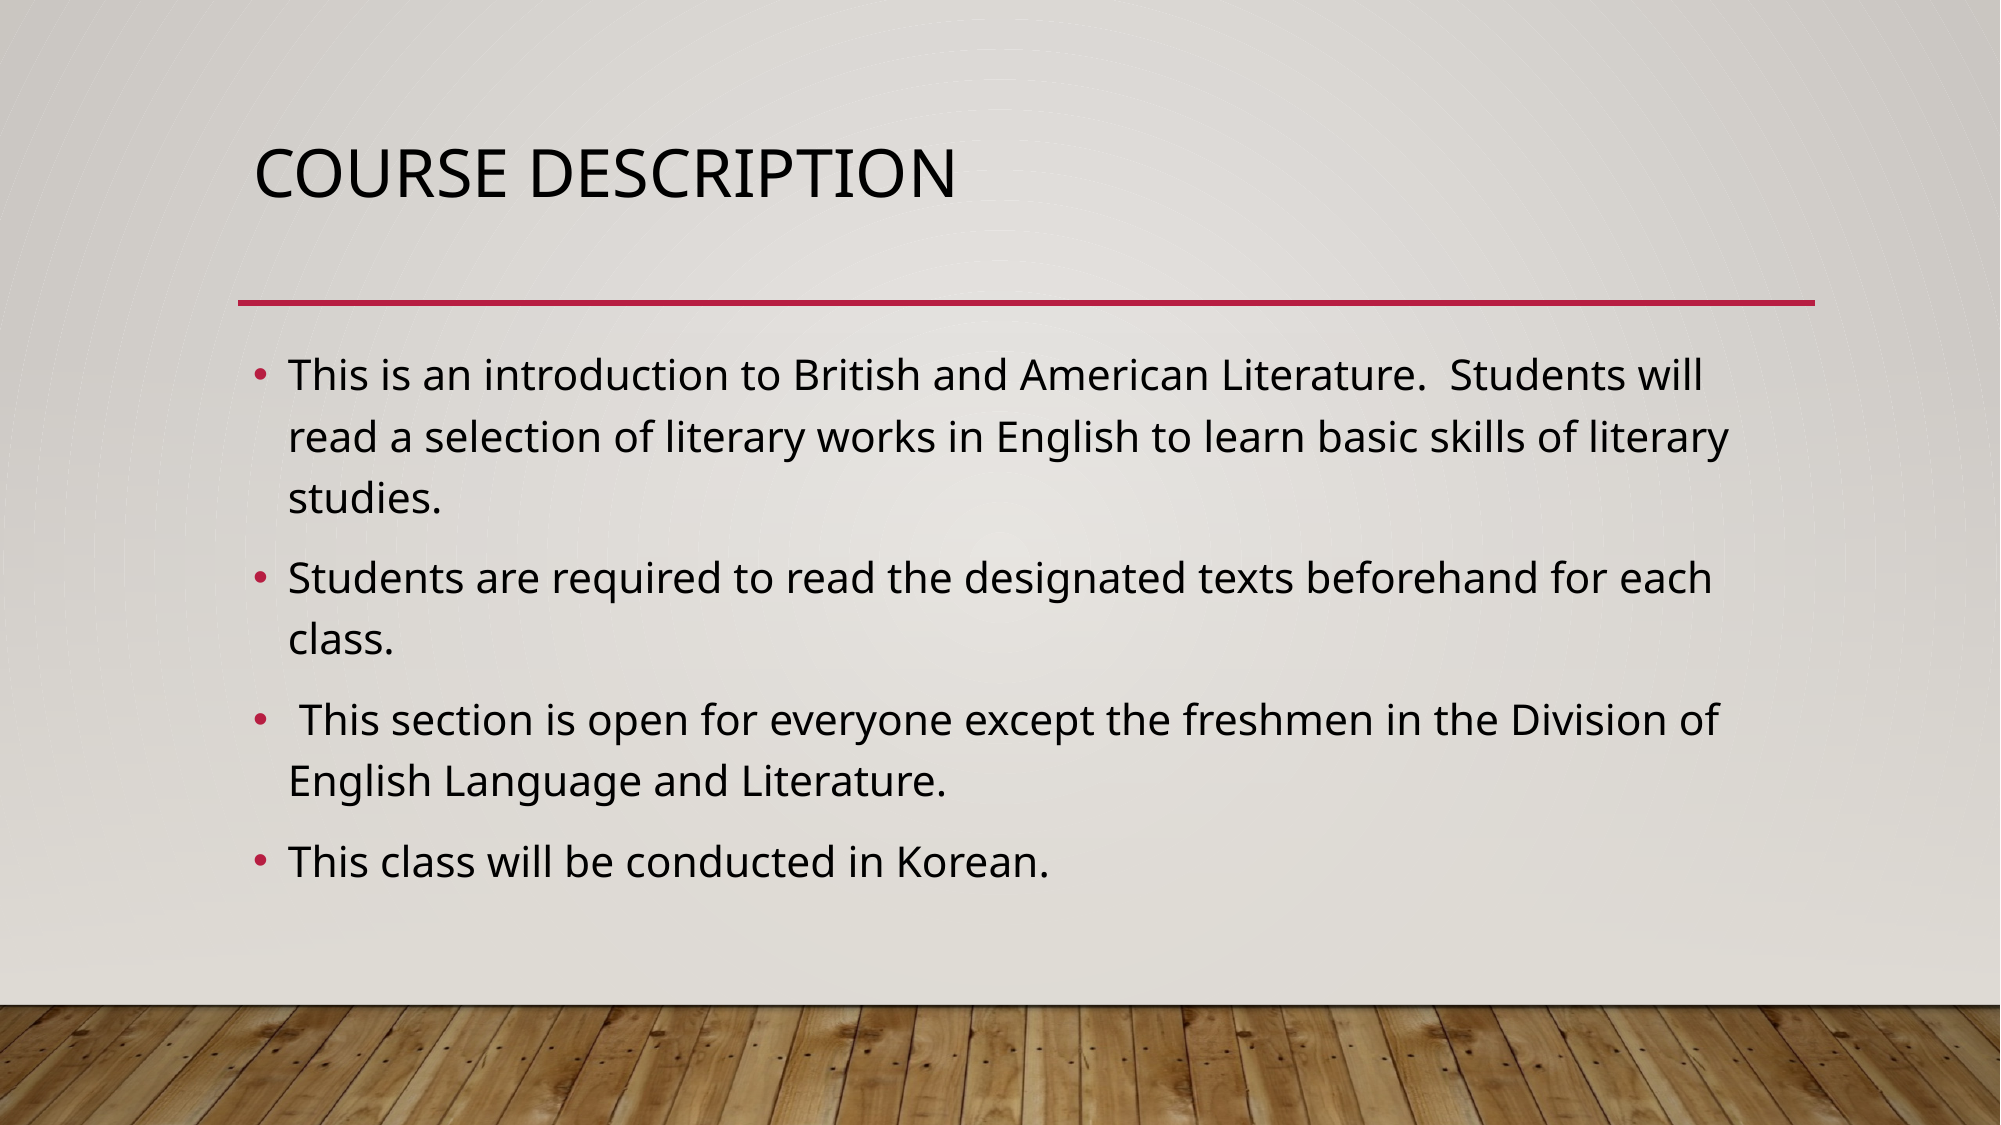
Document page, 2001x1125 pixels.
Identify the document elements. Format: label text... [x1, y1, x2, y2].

picture [0, 1005, 2000, 1125]
list This is an introduction to British and American Literature. Students will read a selection of literary works in English to learn basic skills of literary studies. Students are required to read the designated texts beforehand for each class. This section is open for everyone except the freshmen in the Division of English Language and Literature. This class will be conducted in Korean. [238, 330, 1814, 897]
title Course Description [238, 131, 1814, 305]
